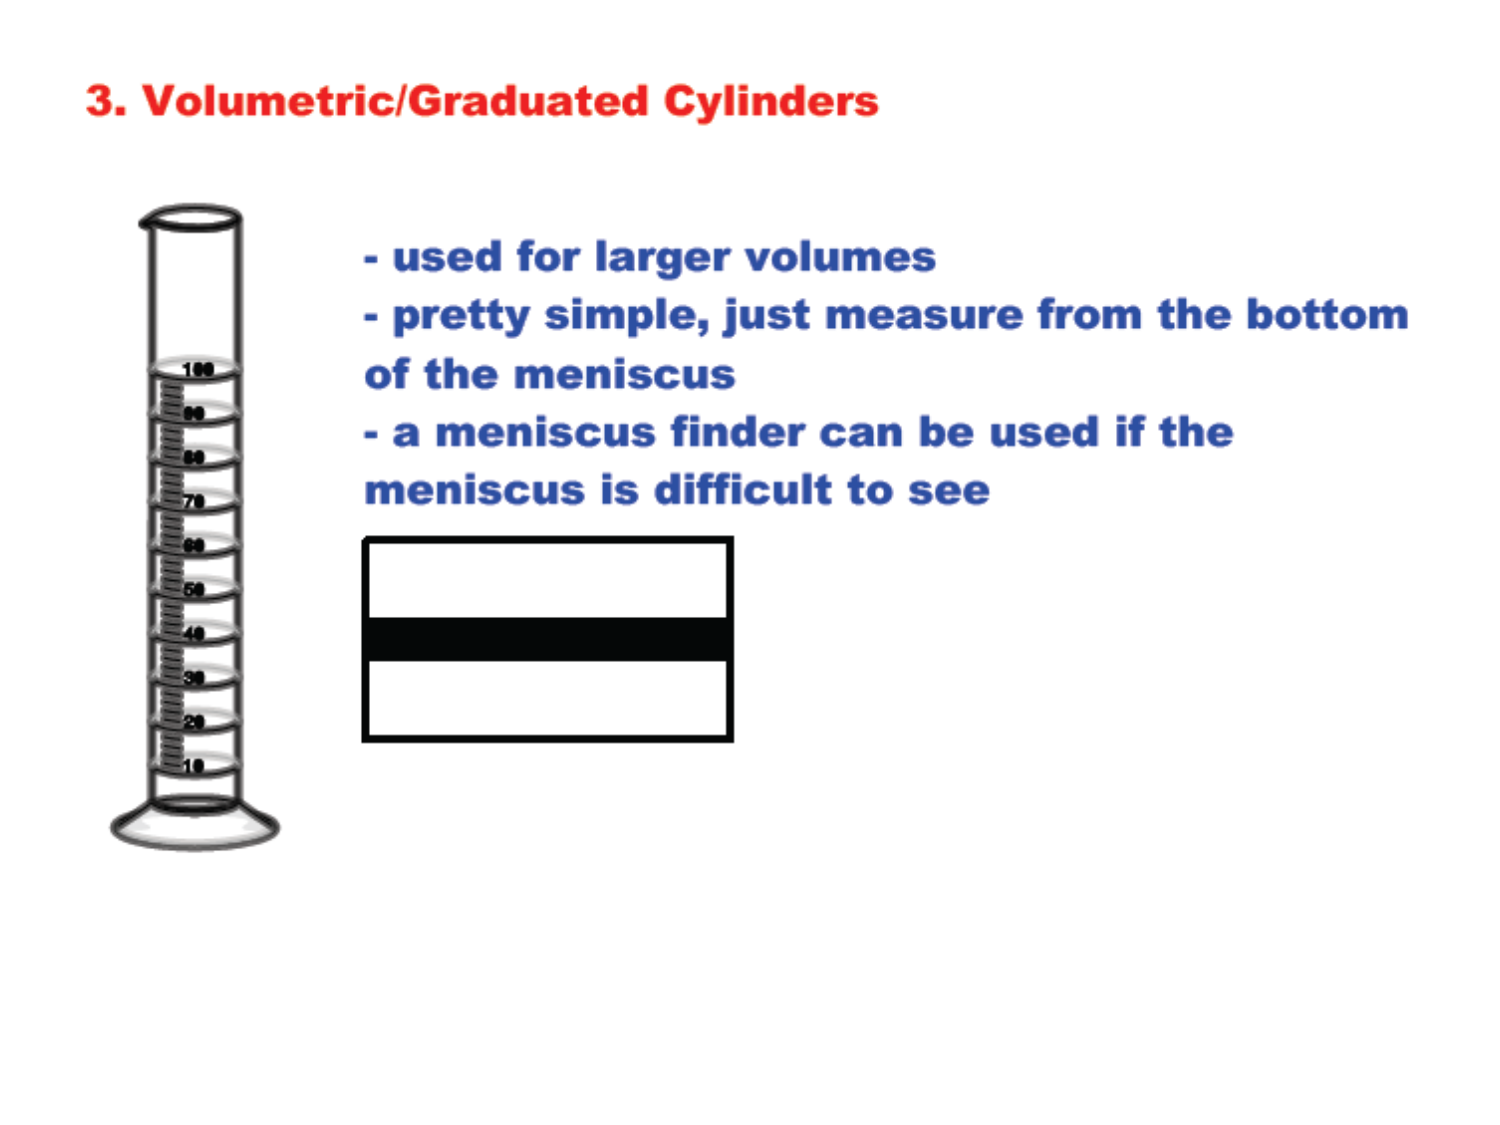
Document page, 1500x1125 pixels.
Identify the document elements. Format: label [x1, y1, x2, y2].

picture [74, 62, 1430, 876]
